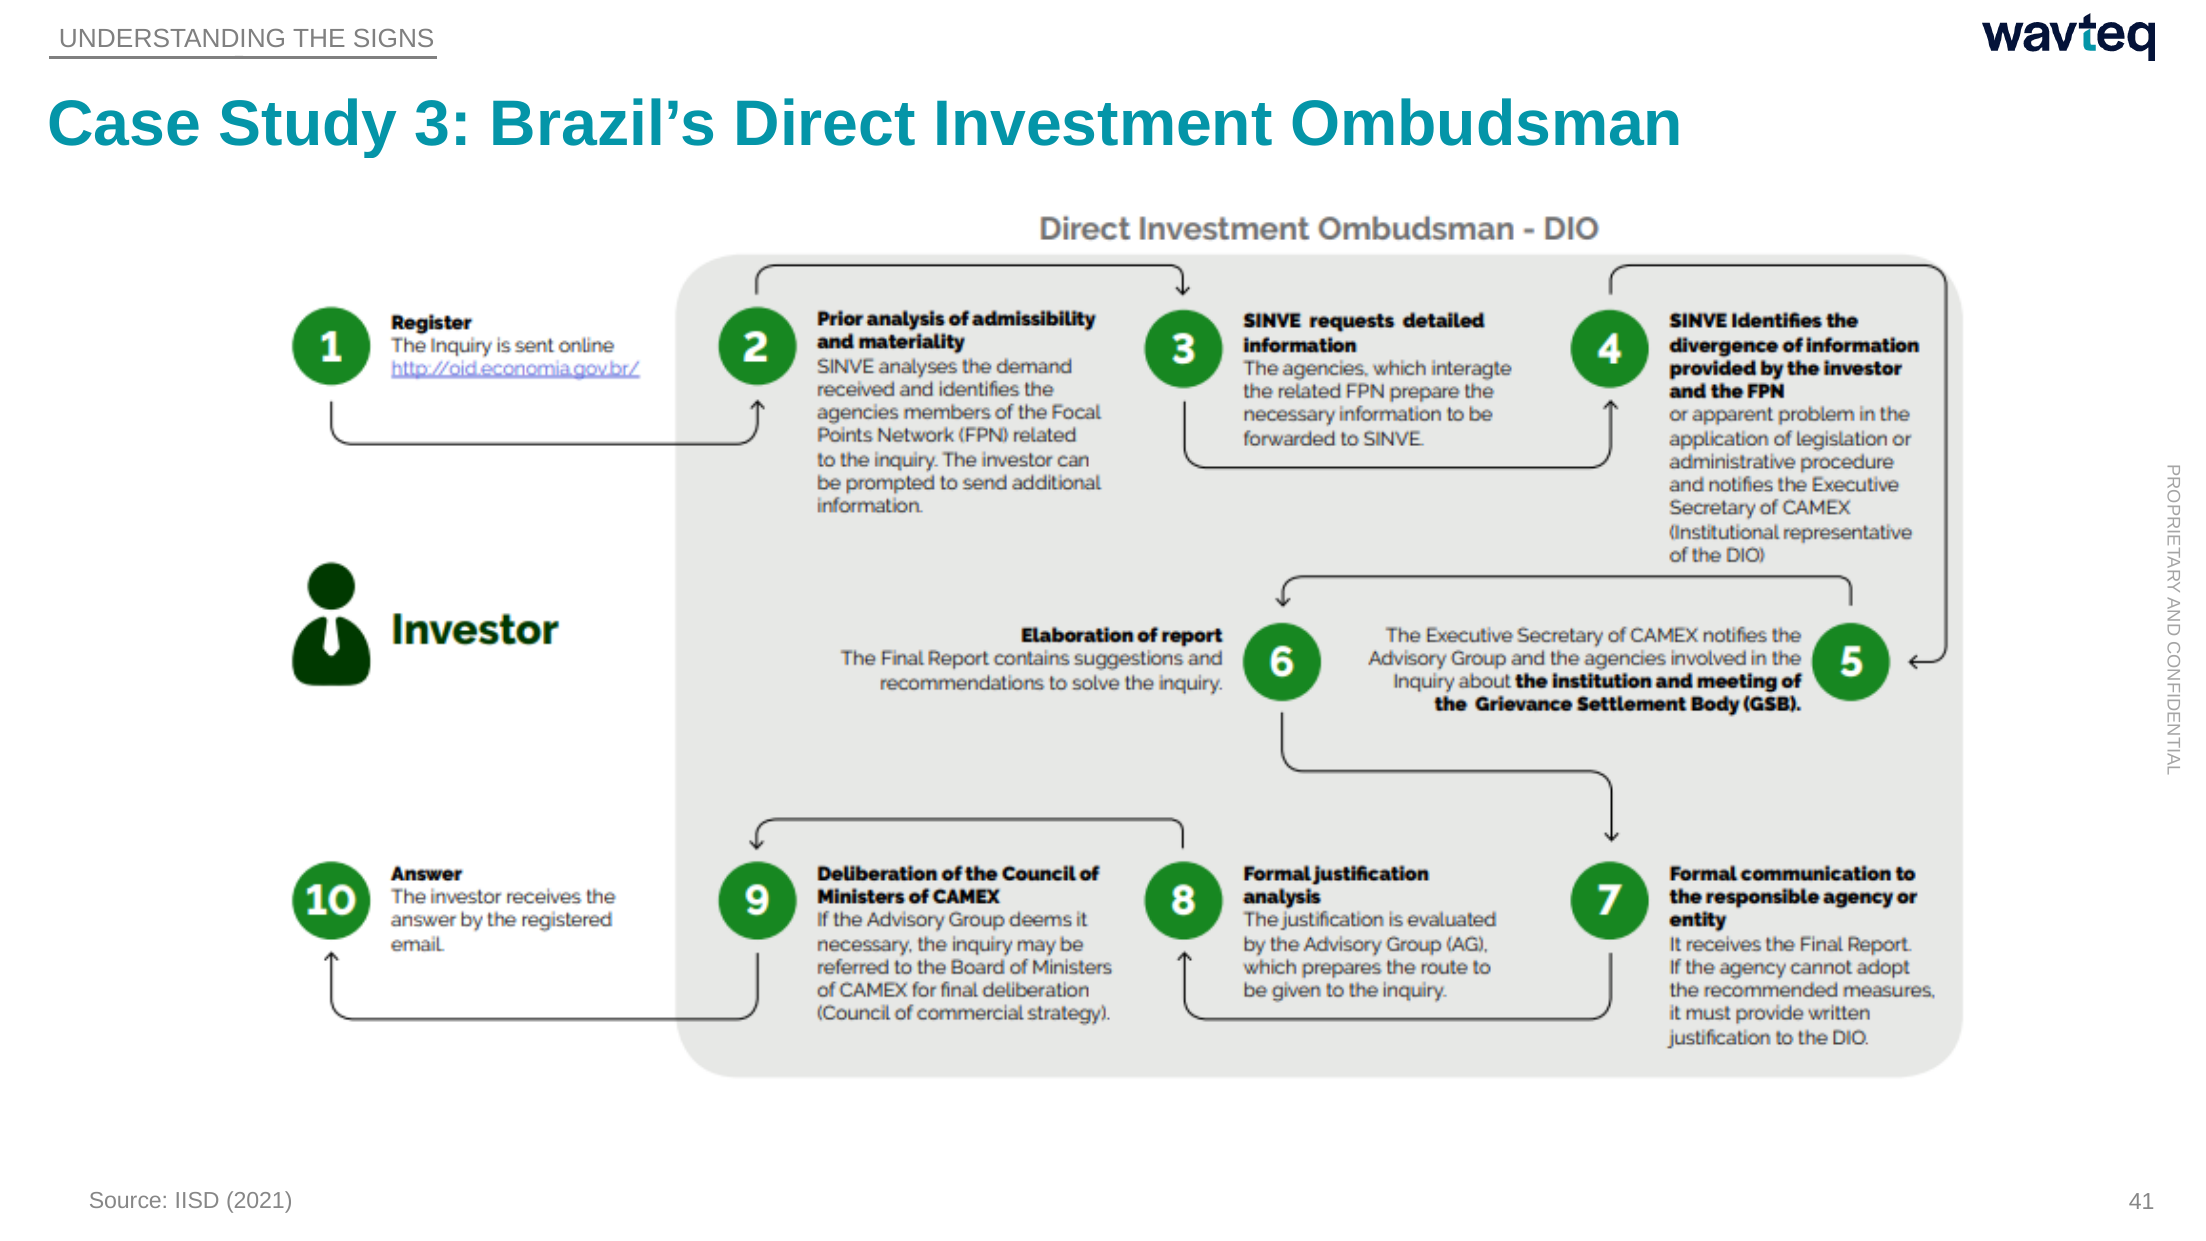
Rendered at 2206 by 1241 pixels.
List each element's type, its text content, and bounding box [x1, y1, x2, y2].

picture [1982, 13, 2155, 61]
title Case Study 3: Brazil’s Direct Investment Ombudsman [47, 81, 2176, 289]
text_box Source: IISD (2021) [47, 1185, 1826, 1213]
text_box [48, 20, 438, 58]
picture [181, 158, 2074, 1104]
